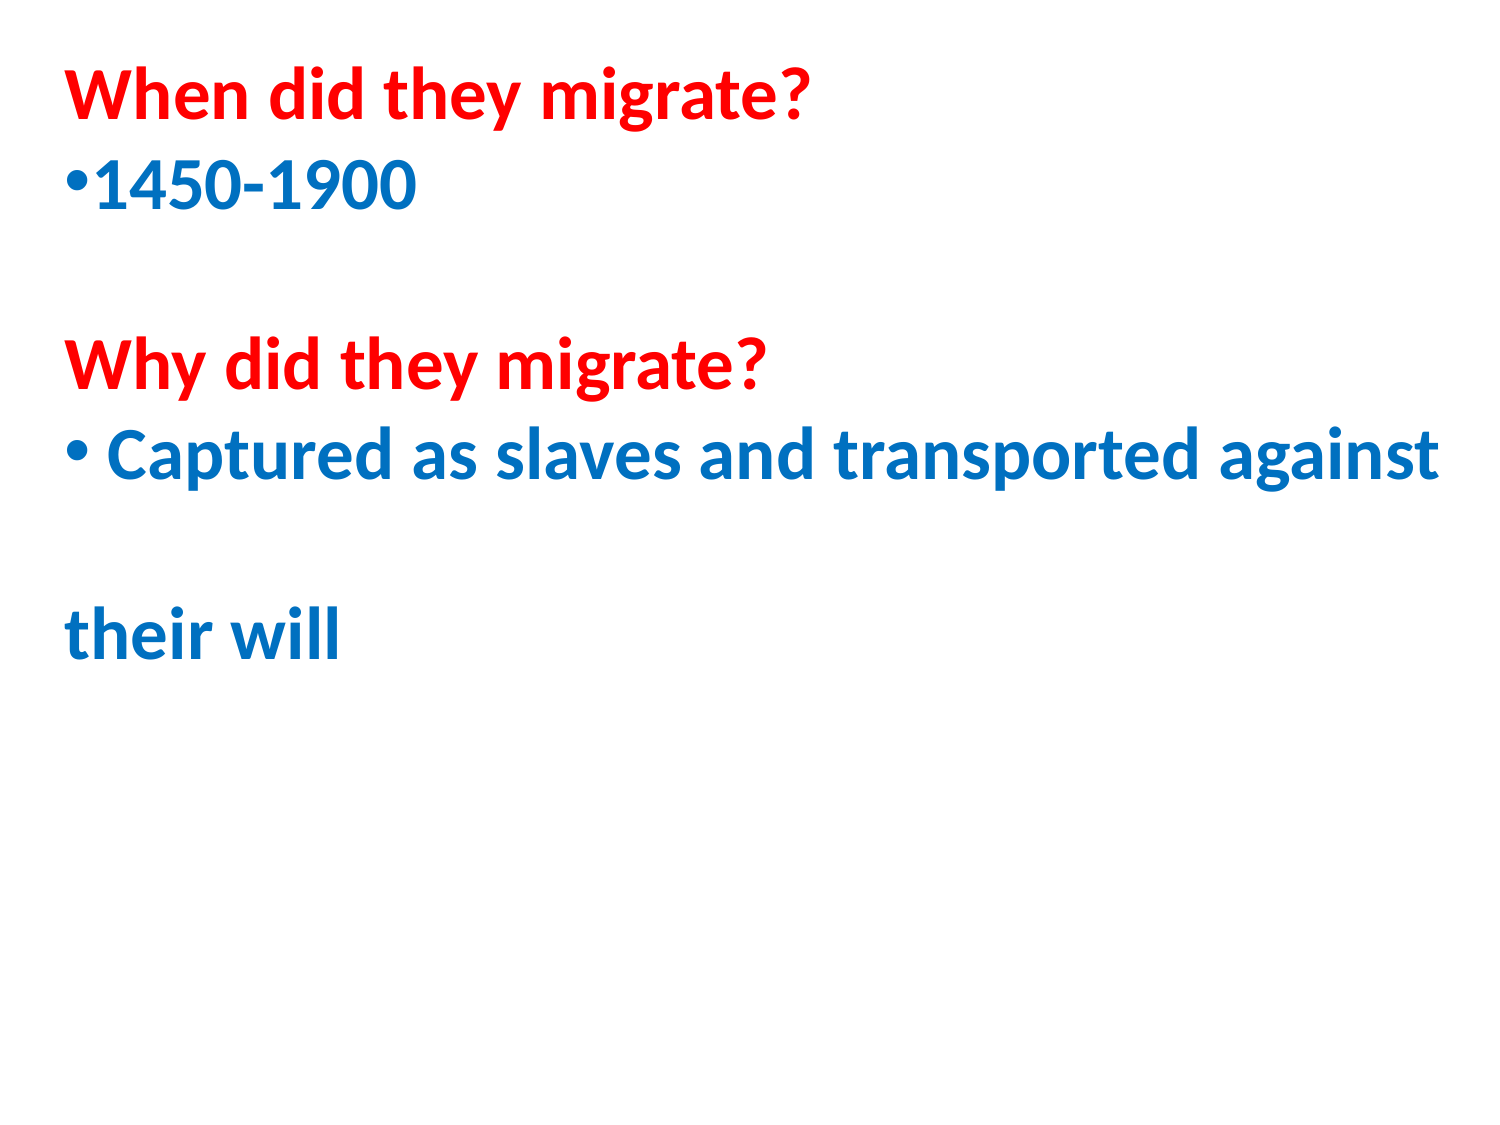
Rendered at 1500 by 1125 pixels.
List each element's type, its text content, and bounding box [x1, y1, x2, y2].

text_box When did they migrate? 1450-1900 Why did they migrate? Captured as slaves and transported against their will [49, 37, 1463, 683]
